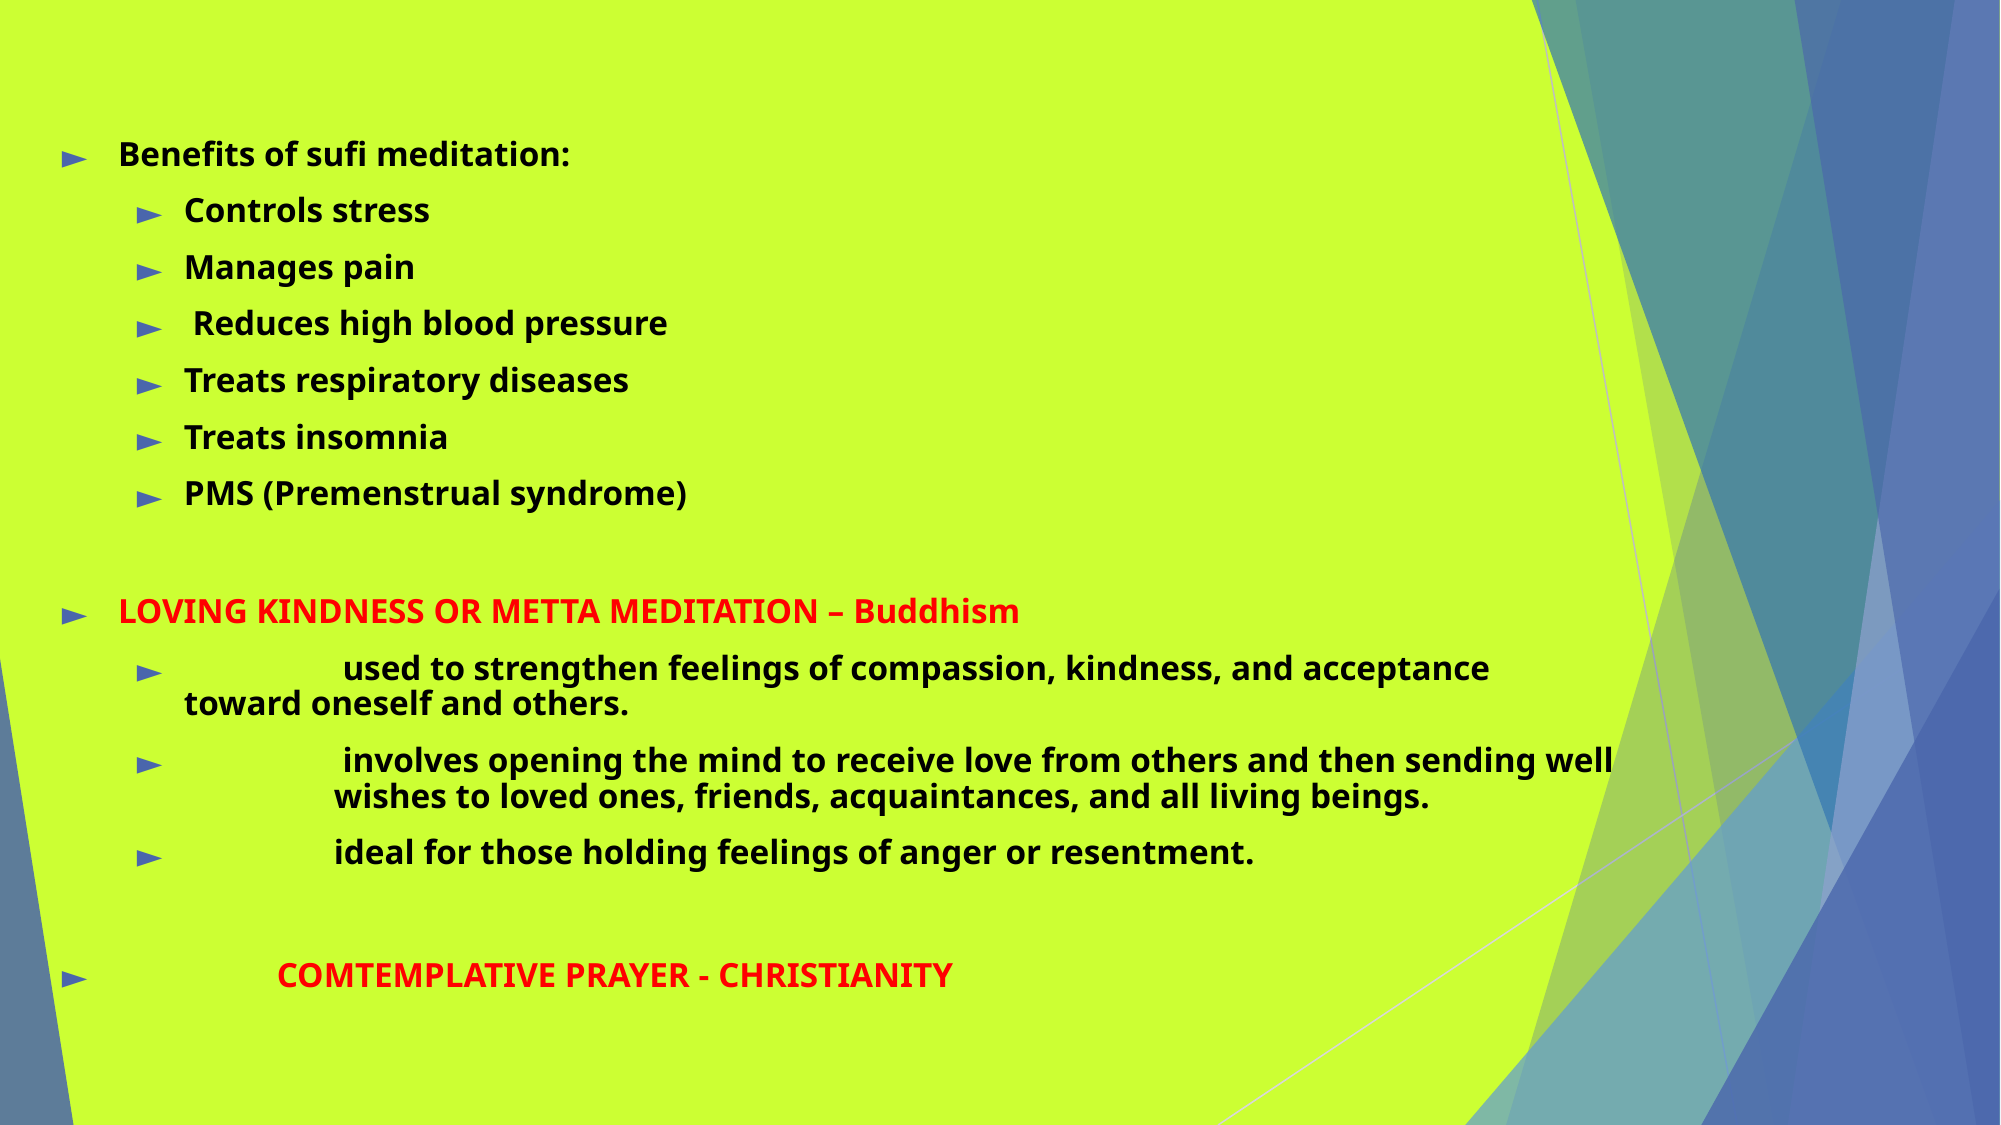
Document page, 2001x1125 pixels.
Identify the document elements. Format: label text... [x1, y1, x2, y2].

list Benefits of sufi meditation: Controls stress Manages pain Reduces high blood pressure Treats respiratory diseases Treats insomnia PMS (Premenstrual syndrome) LOVING KINDNESS OR METTA MEDITATION – Buddhism used to strengthen feelings of compassion, kindness, and acceptance toward oneself and others. involves opening the mind to receive love from others and then sending well wishes to loved ones, friends, acquaintances, and all living beings. ideal for those holding feelings of anger or resentment. COMTEMPLATIVE PRAYER - CHRISTIANITY [46, 54, 1660, 1025]
